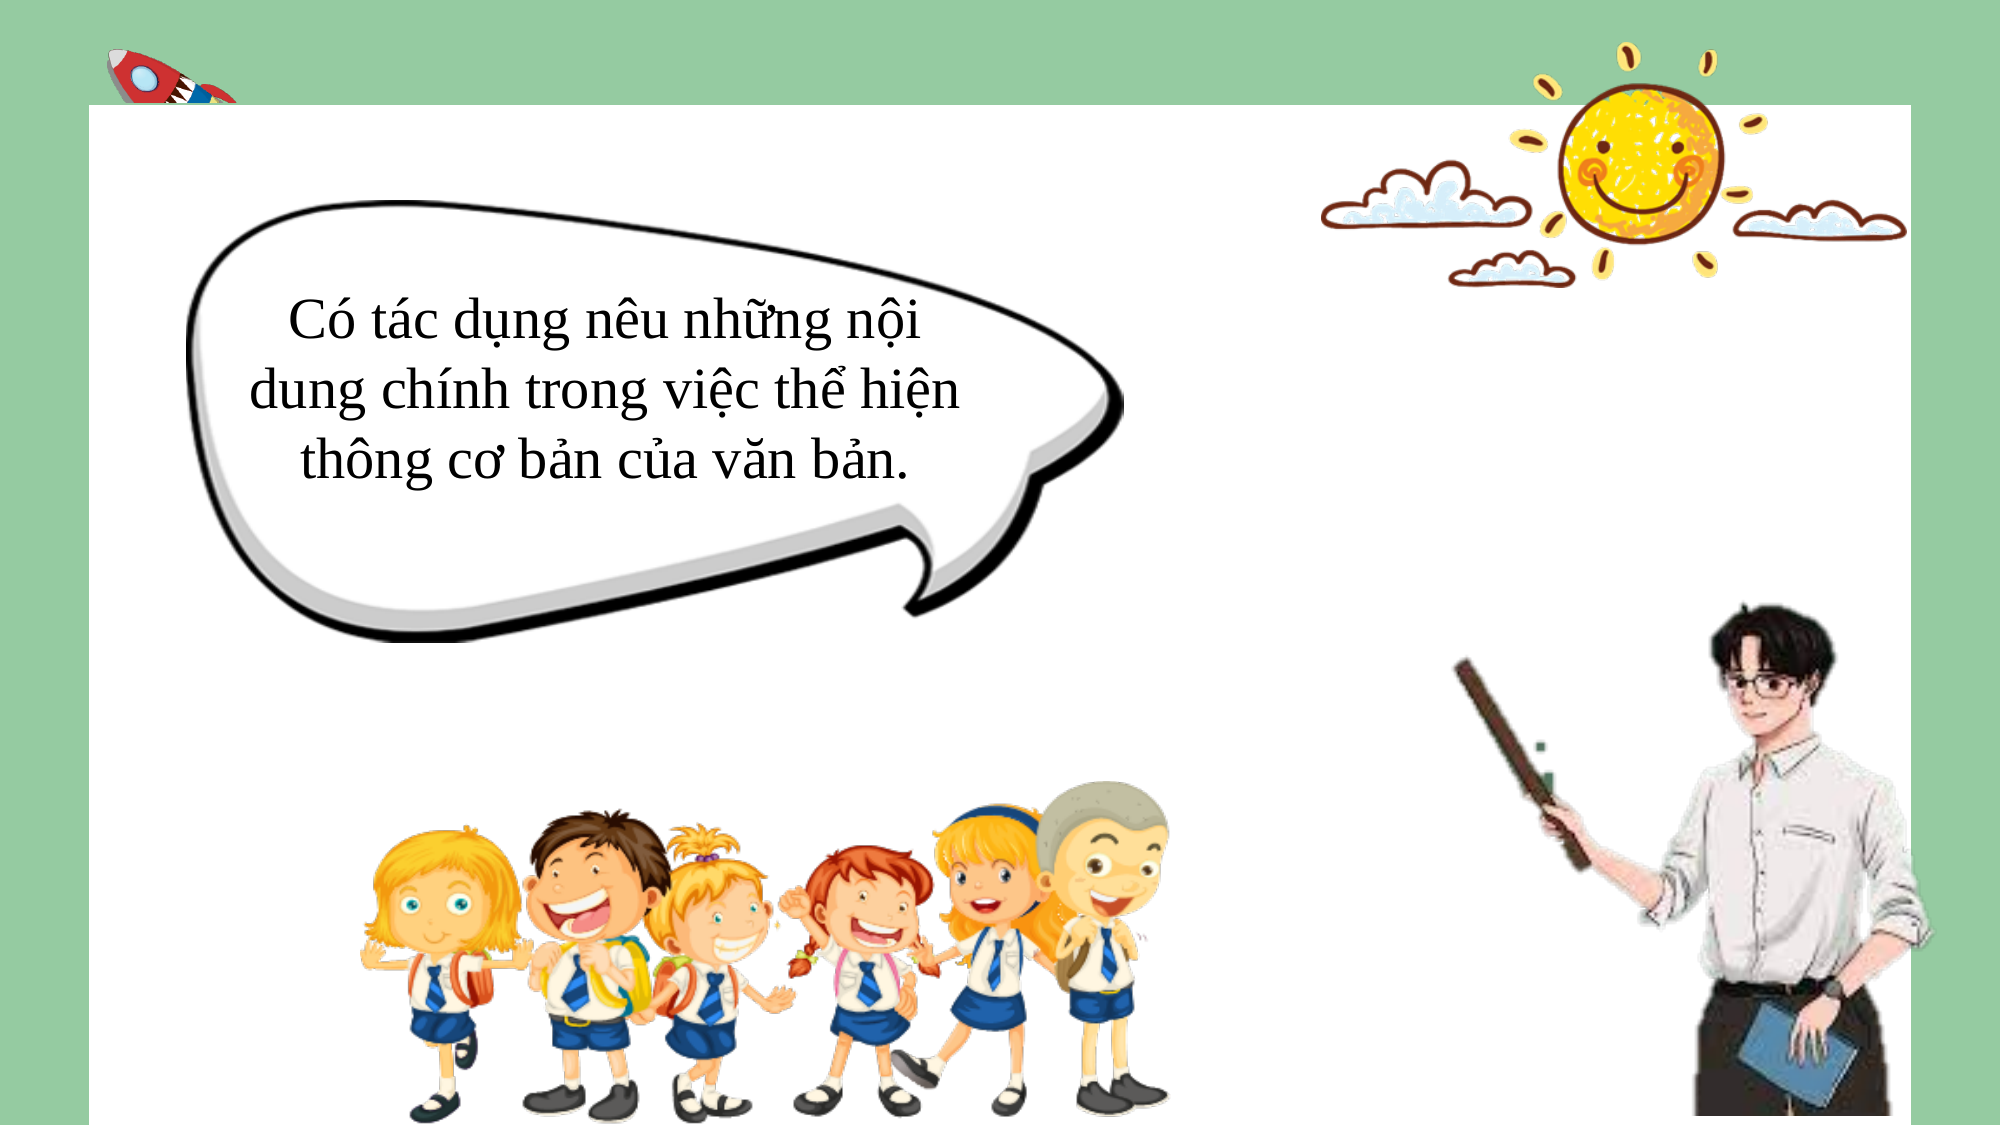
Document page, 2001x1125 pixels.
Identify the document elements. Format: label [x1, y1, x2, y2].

picture [186, 200, 1124, 643]
picture [1321, 42, 1907, 288]
picture [107, 49, 237, 103]
text_box [87, 103, 1913, 1125]
picture [360, 781, 1171, 1125]
picture [1395, 500, 2000, 1116]
